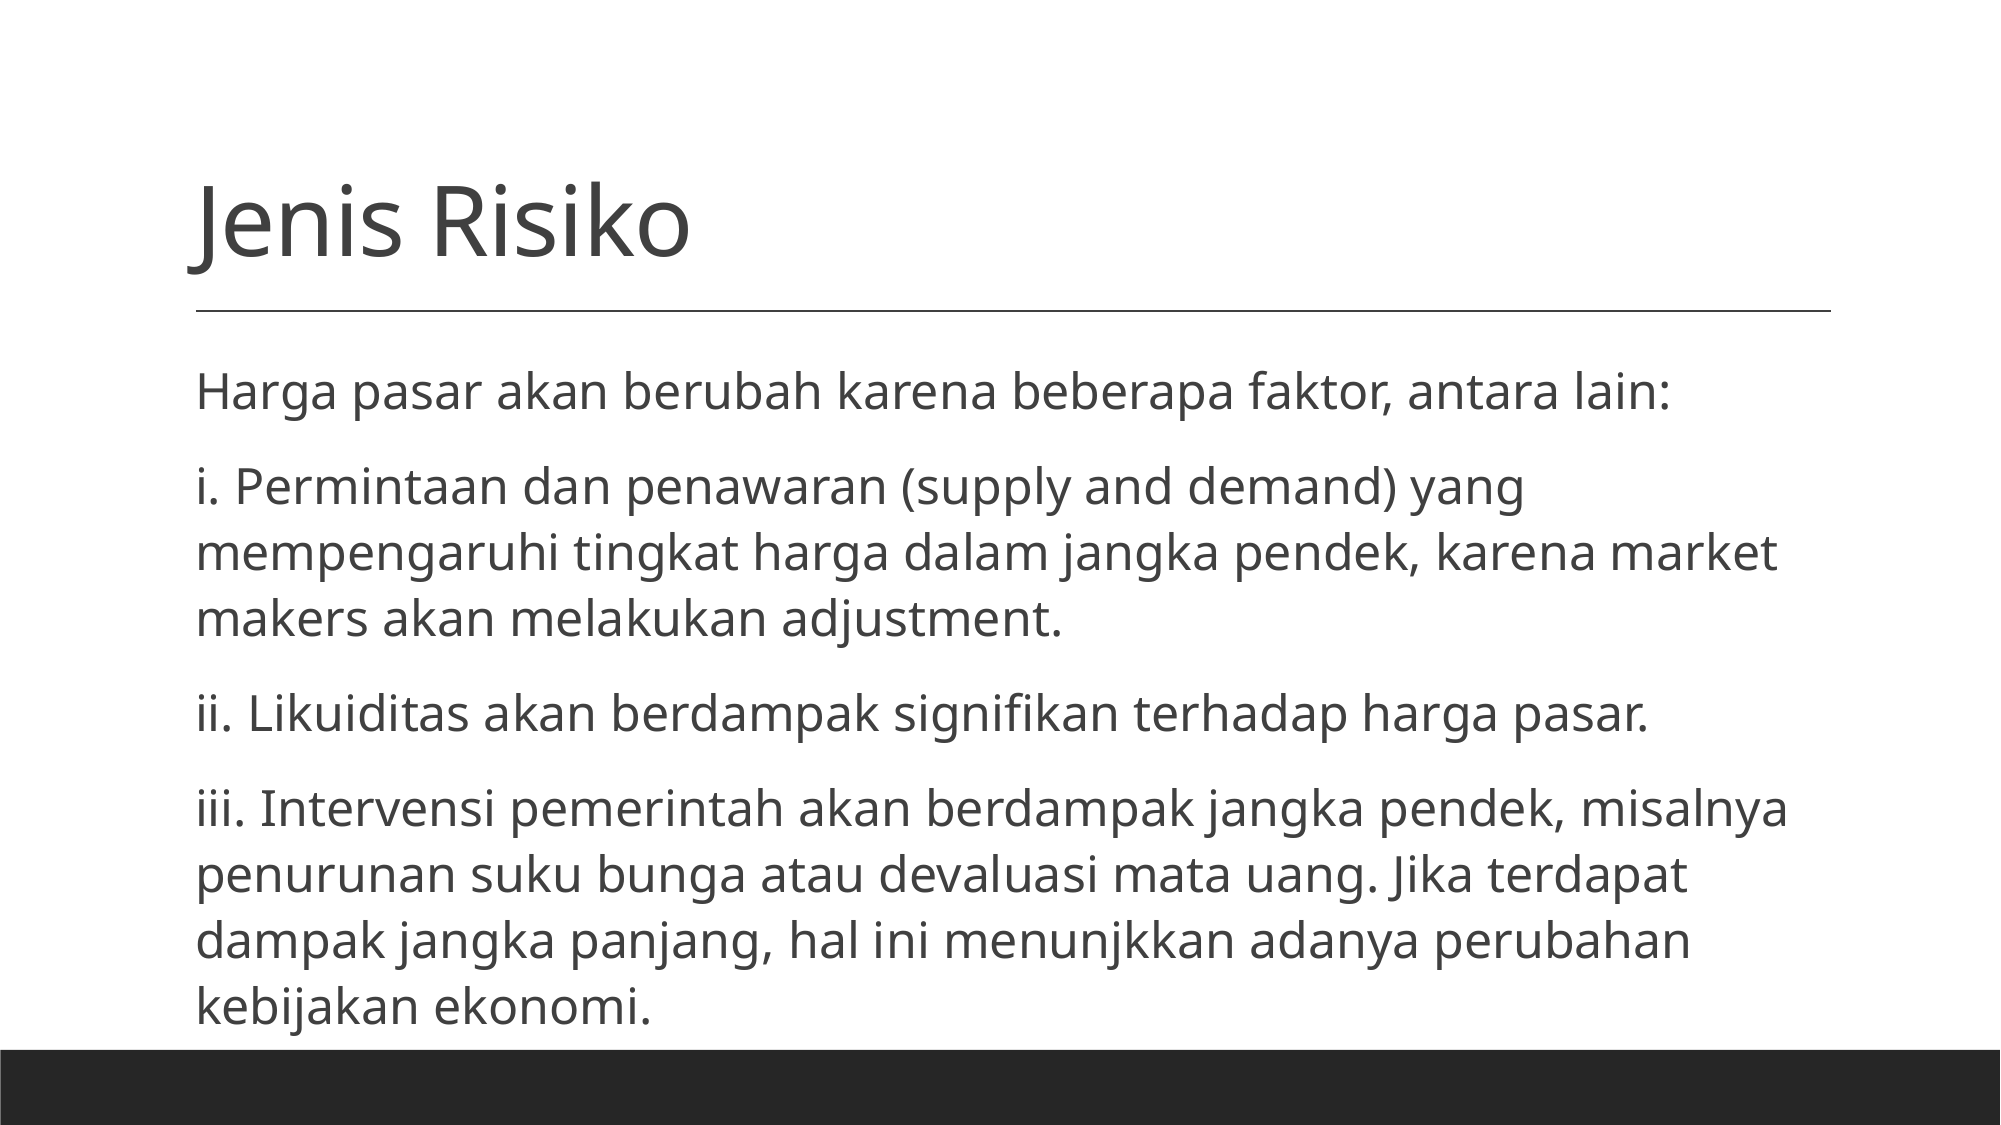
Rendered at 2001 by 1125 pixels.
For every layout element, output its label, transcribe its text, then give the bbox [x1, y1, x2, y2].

list Harga pasar akan berubah karena beberapa faktor, antara lain: i. Permintaan dan penawaran (supply and demand) yang mempengaruhi tingkat harga dalam jangka pendek, karena market makers akan melakukan adjustment. ii. Likuiditas akan berdampak signifikan terhadap harga pasar. iii. Intervensi pemerintah akan berdampak jangka pendek, misalnya penurunan suku bunga atau devaluasi mata uang. Jika terdapat dampak jangka panjang, hal ini menunjkkan adanya perubahan kebijakan ekonomi. [180, 345, 1830, 963]
title Jenis Risiko [180, 47, 1830, 285]
